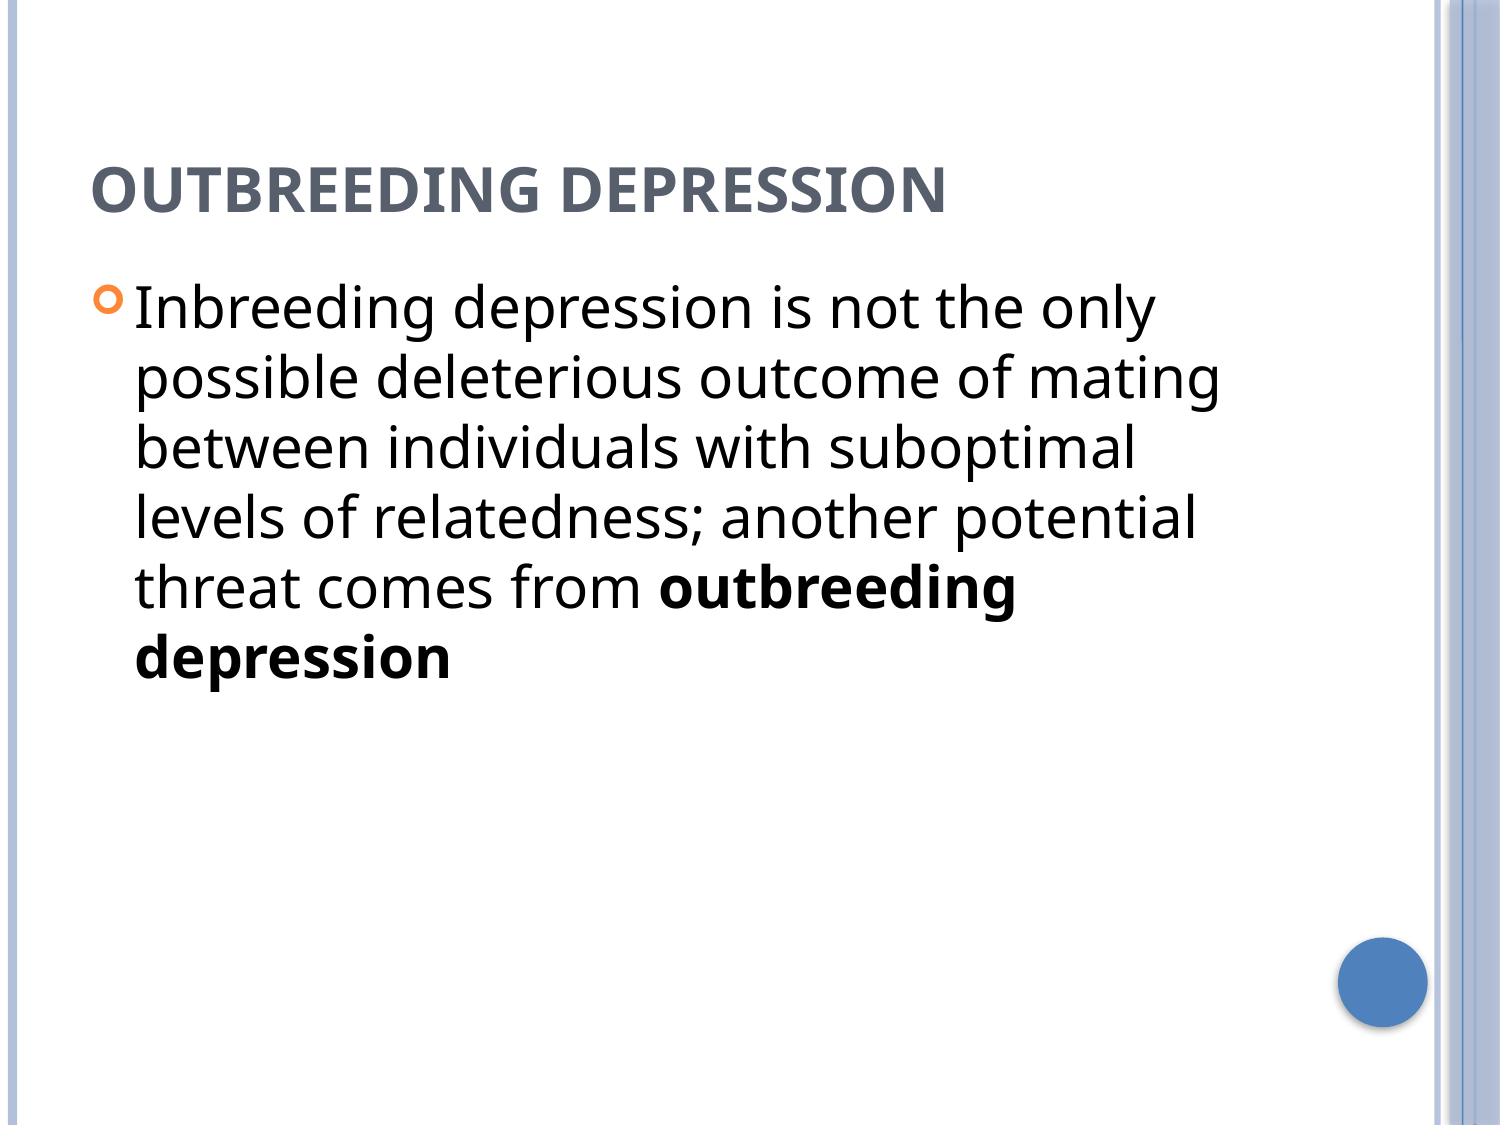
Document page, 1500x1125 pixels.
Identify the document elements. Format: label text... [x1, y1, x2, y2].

text_box Inbreeding depression is not the only possible deleterious outcome of mating between individuals with suboptimal levels of relatedness; another potential threat comes from outbreeding depression [75, 262, 1300, 1062]
text_box Outbreeding depression [75, 45, 1300, 233]
